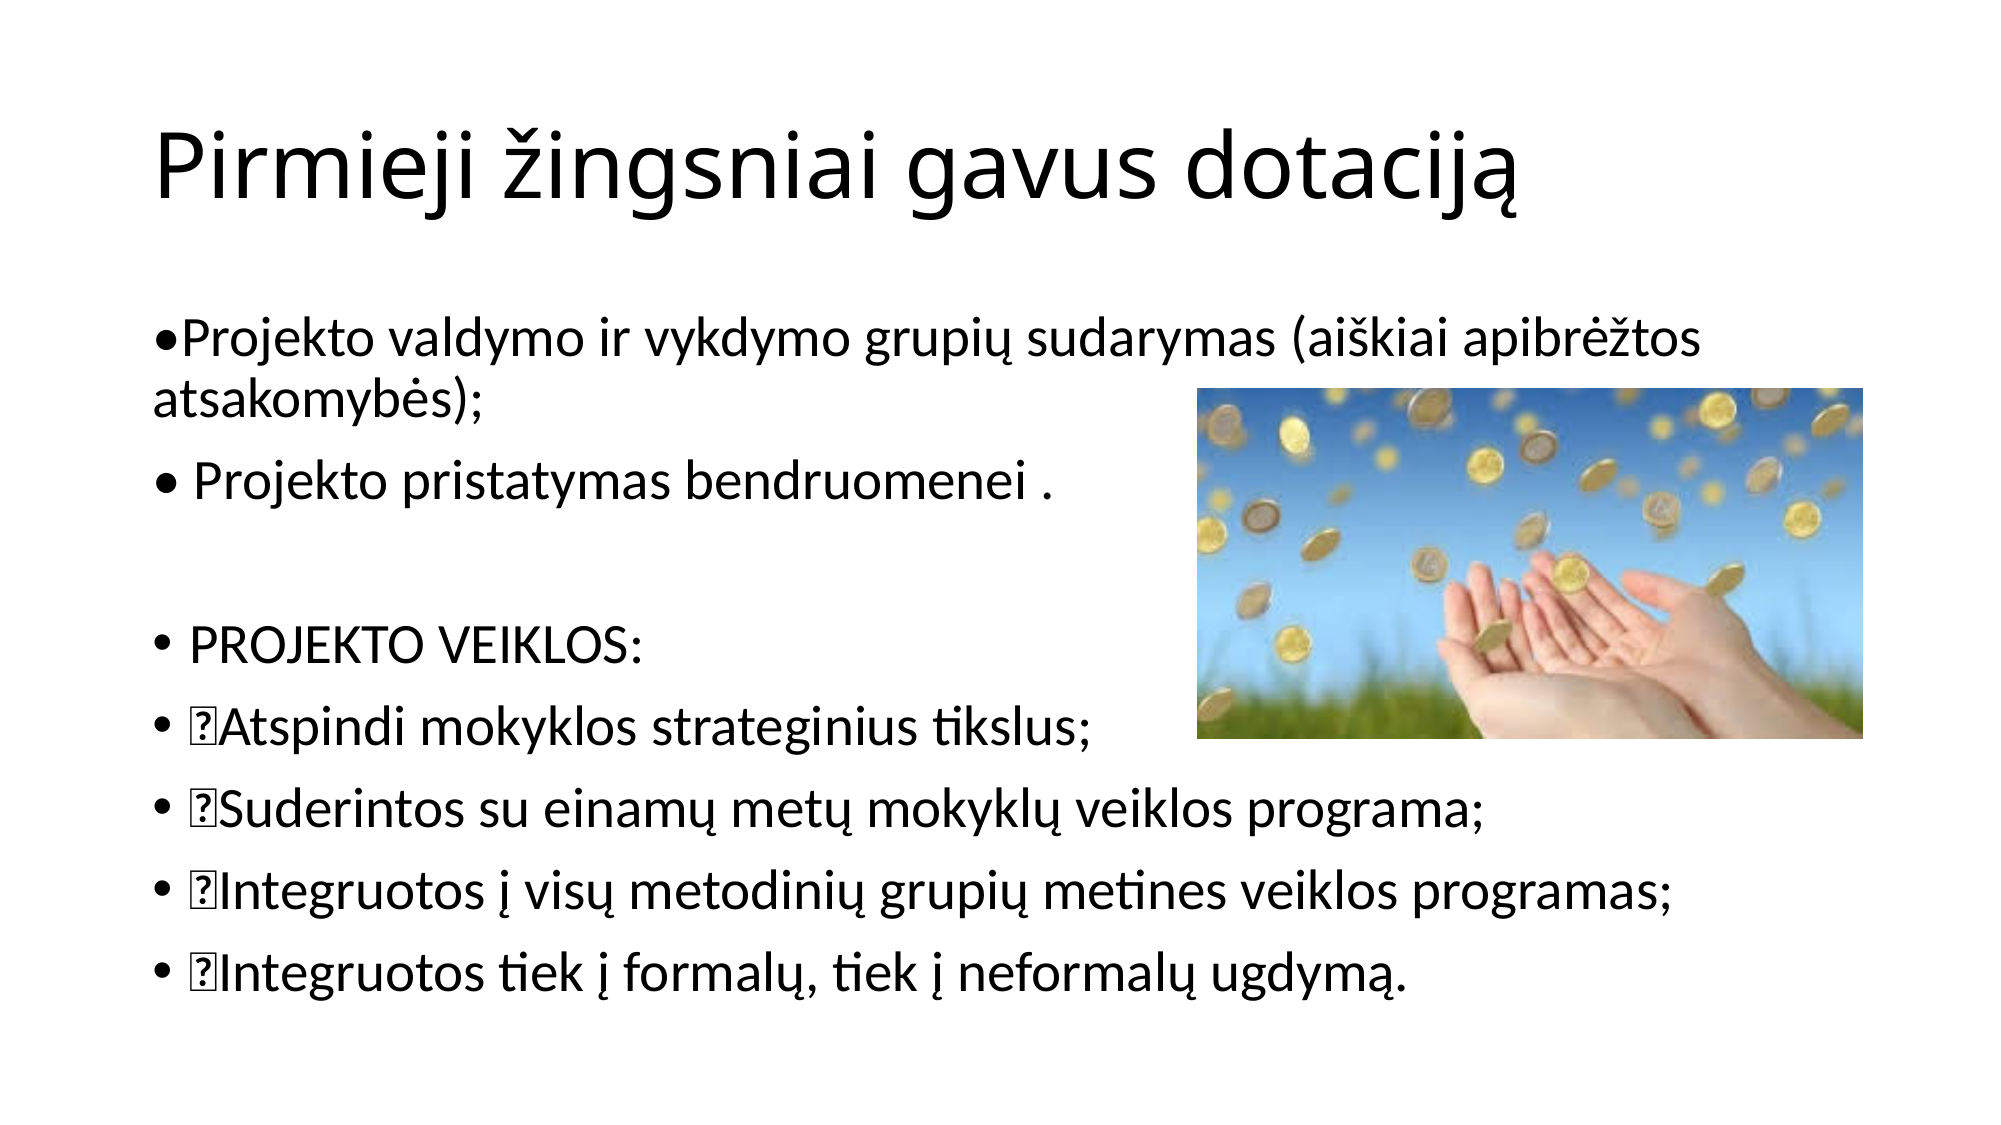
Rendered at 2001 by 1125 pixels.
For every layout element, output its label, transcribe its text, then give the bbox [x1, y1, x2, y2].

title Pirmieji žingsniai gavus dotaciją [137, 59, 1863, 278]
picture [1197, 388, 1863, 739]
list •Projekto valdymo ir vykdymo grupių sudarymas (aiškiai apibrėžtos atsakomybės); • Projekto pristatymas bendruomenei . PROJEKTO VEIKLOS: Atspindi mokyklos strateginius tikslus; Suderintos su einamų metų mokyklų veiklos programa; Integruotos į visų metodinių grupių metines veiklos programas; Integruotos tiek į formalų, tiek į neformalų ugdymą. [137, 299, 1863, 1014]
